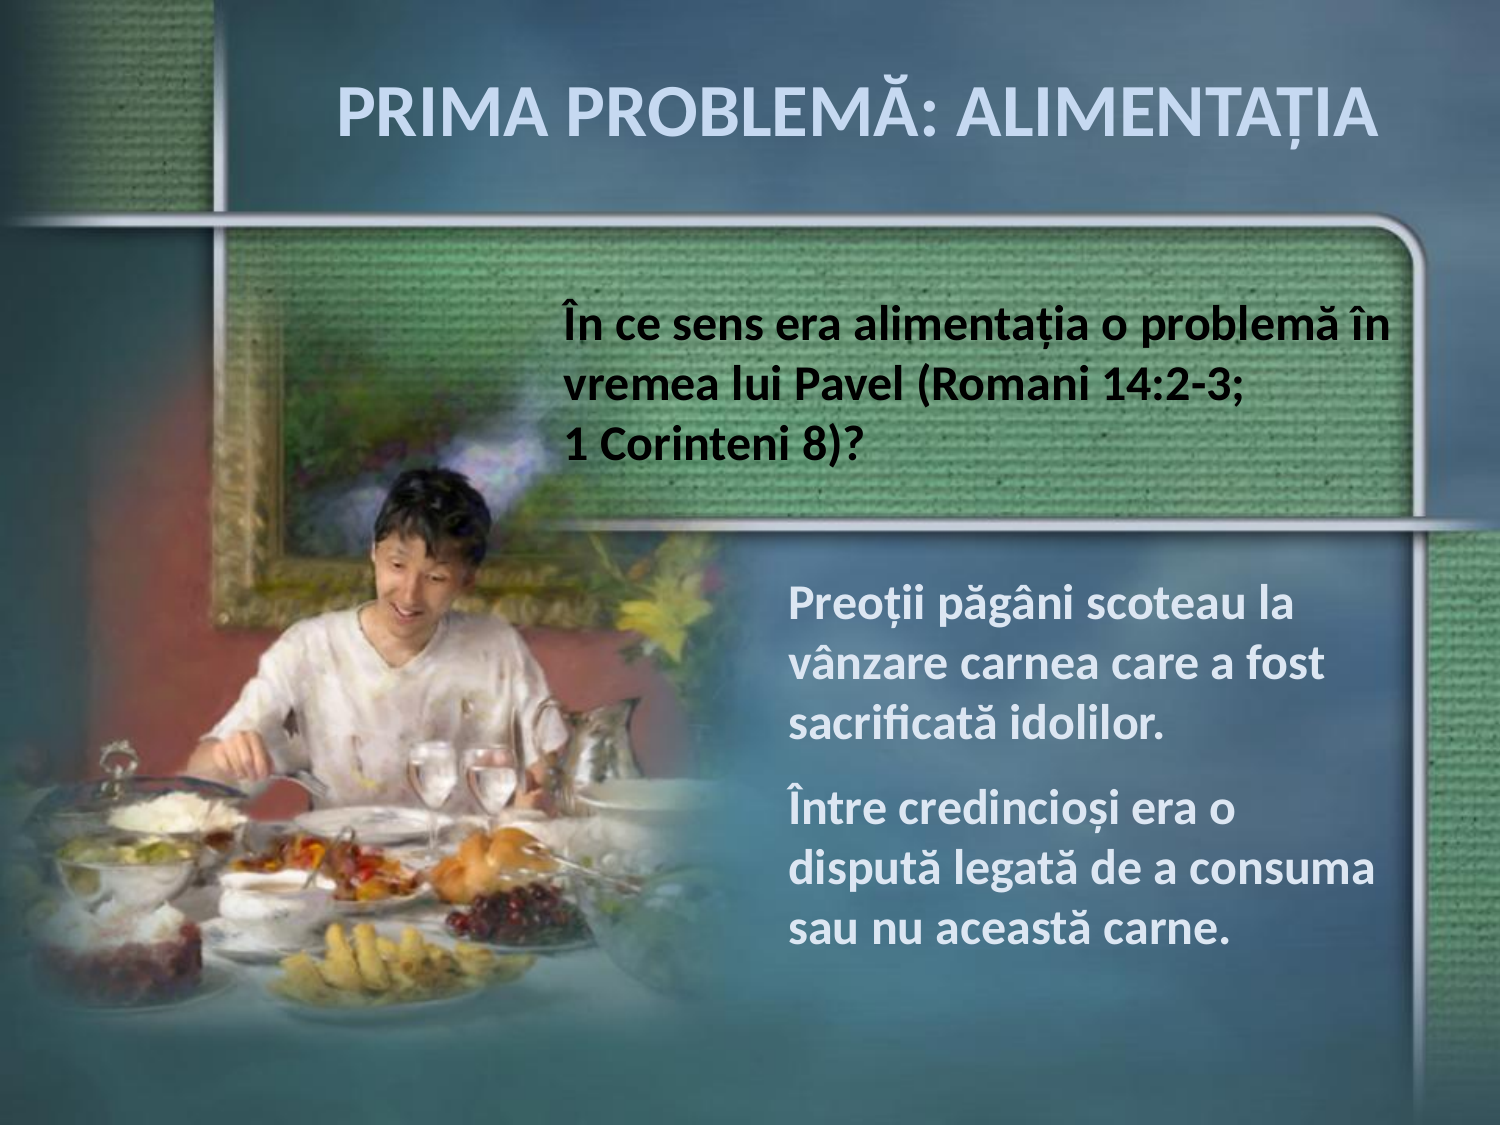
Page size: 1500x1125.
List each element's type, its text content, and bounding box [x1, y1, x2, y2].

text_box În ce sens era alimentația o problemă în vremea lui Pavel (Romani 14:2-3; 1 Corinteni 8)? [549, 282, 1412, 478]
picture [0, 0, 1500, 1125]
text_box PRIMA PROBLEMĂ: ALIMENTAȚIA [321, 54, 1395, 160]
text_box Preoții păgâni scoteau la vânzare carnea care a fost sacrificată idolilor. Între credincioși era o dispută legată de a consuma sau nu această carne. [773, 562, 1400, 963]
